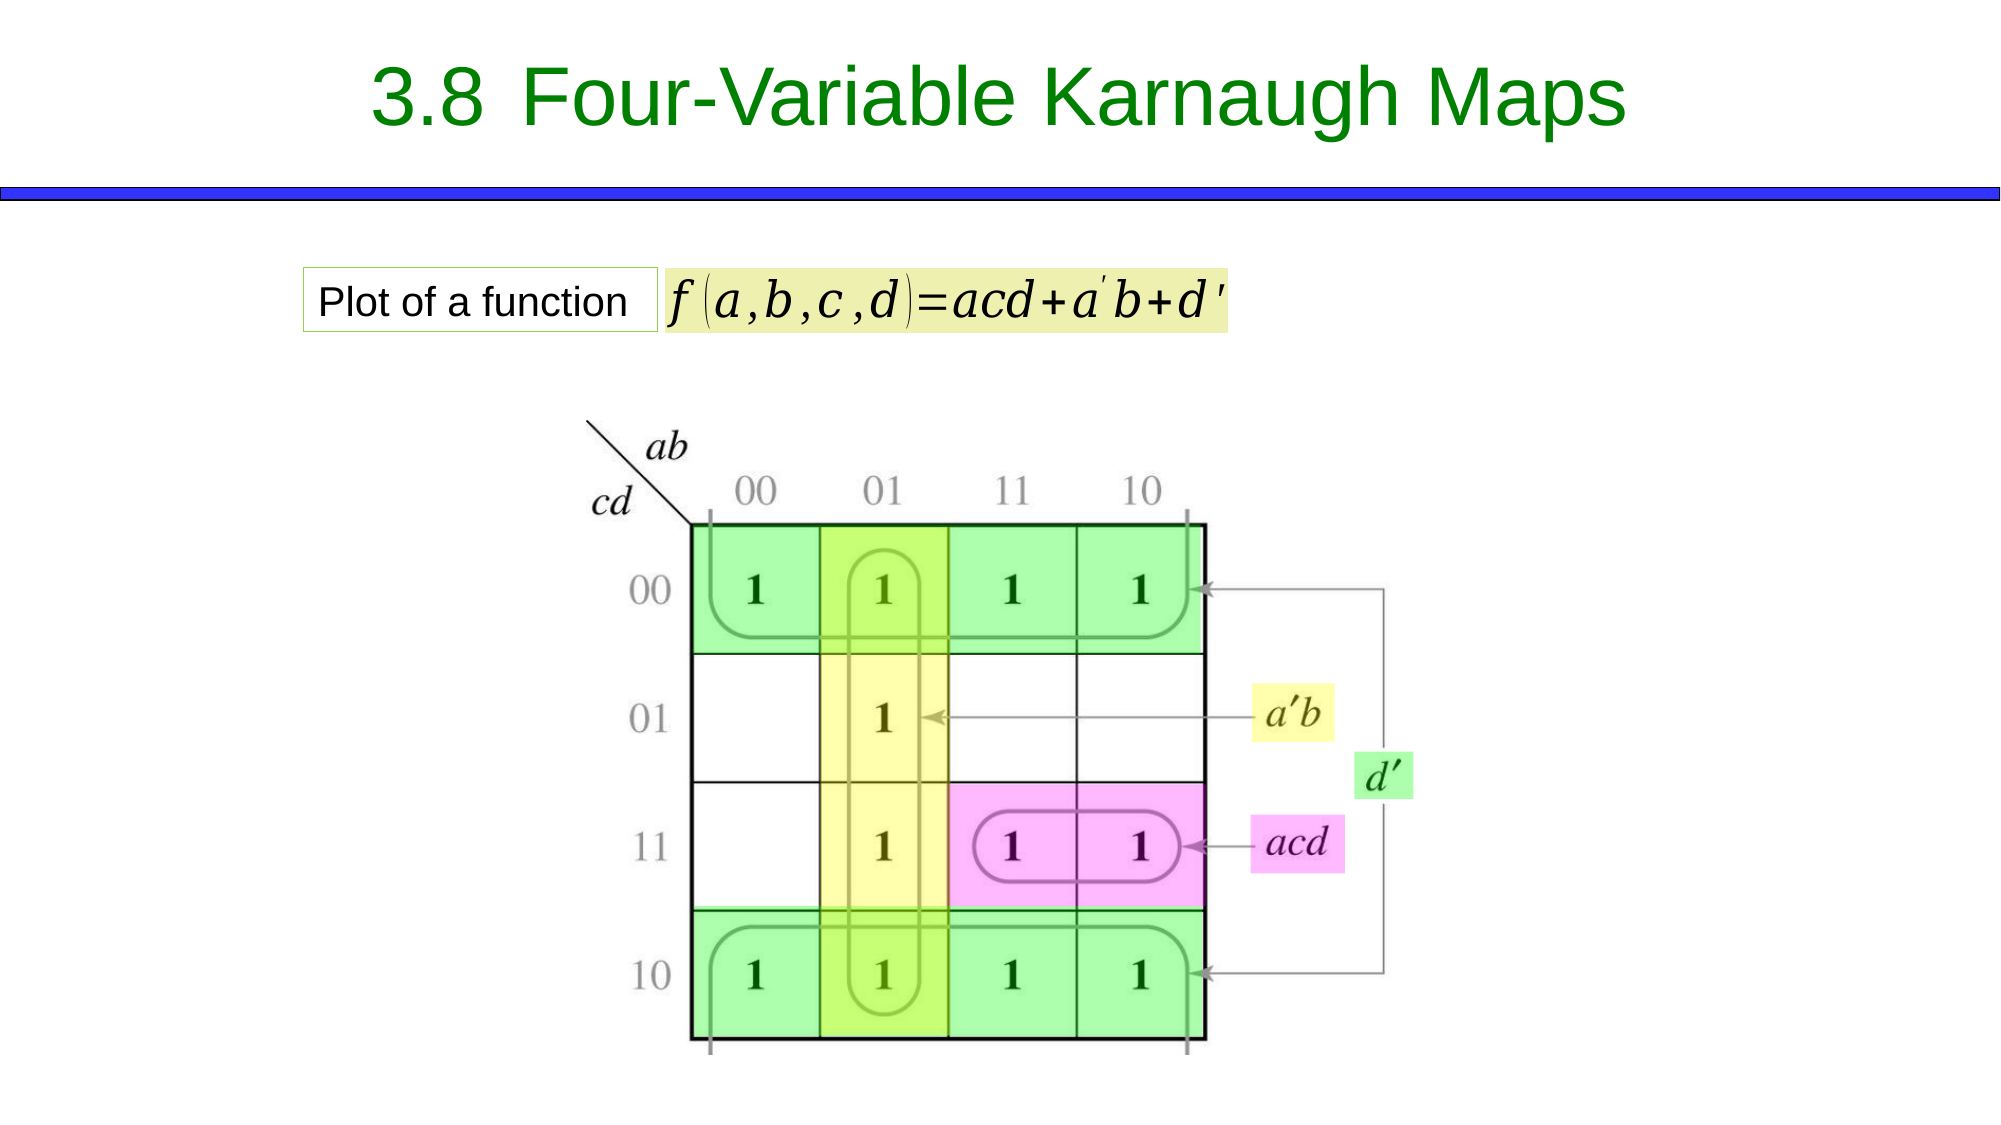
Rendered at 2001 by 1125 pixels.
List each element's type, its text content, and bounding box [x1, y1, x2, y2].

text_box Plot of a function [303, 267, 658, 332]
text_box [586, 420, 1414, 1055]
title 3.8 Four-Variable Karnaugh Maps [19, 4, 1981, 192]
